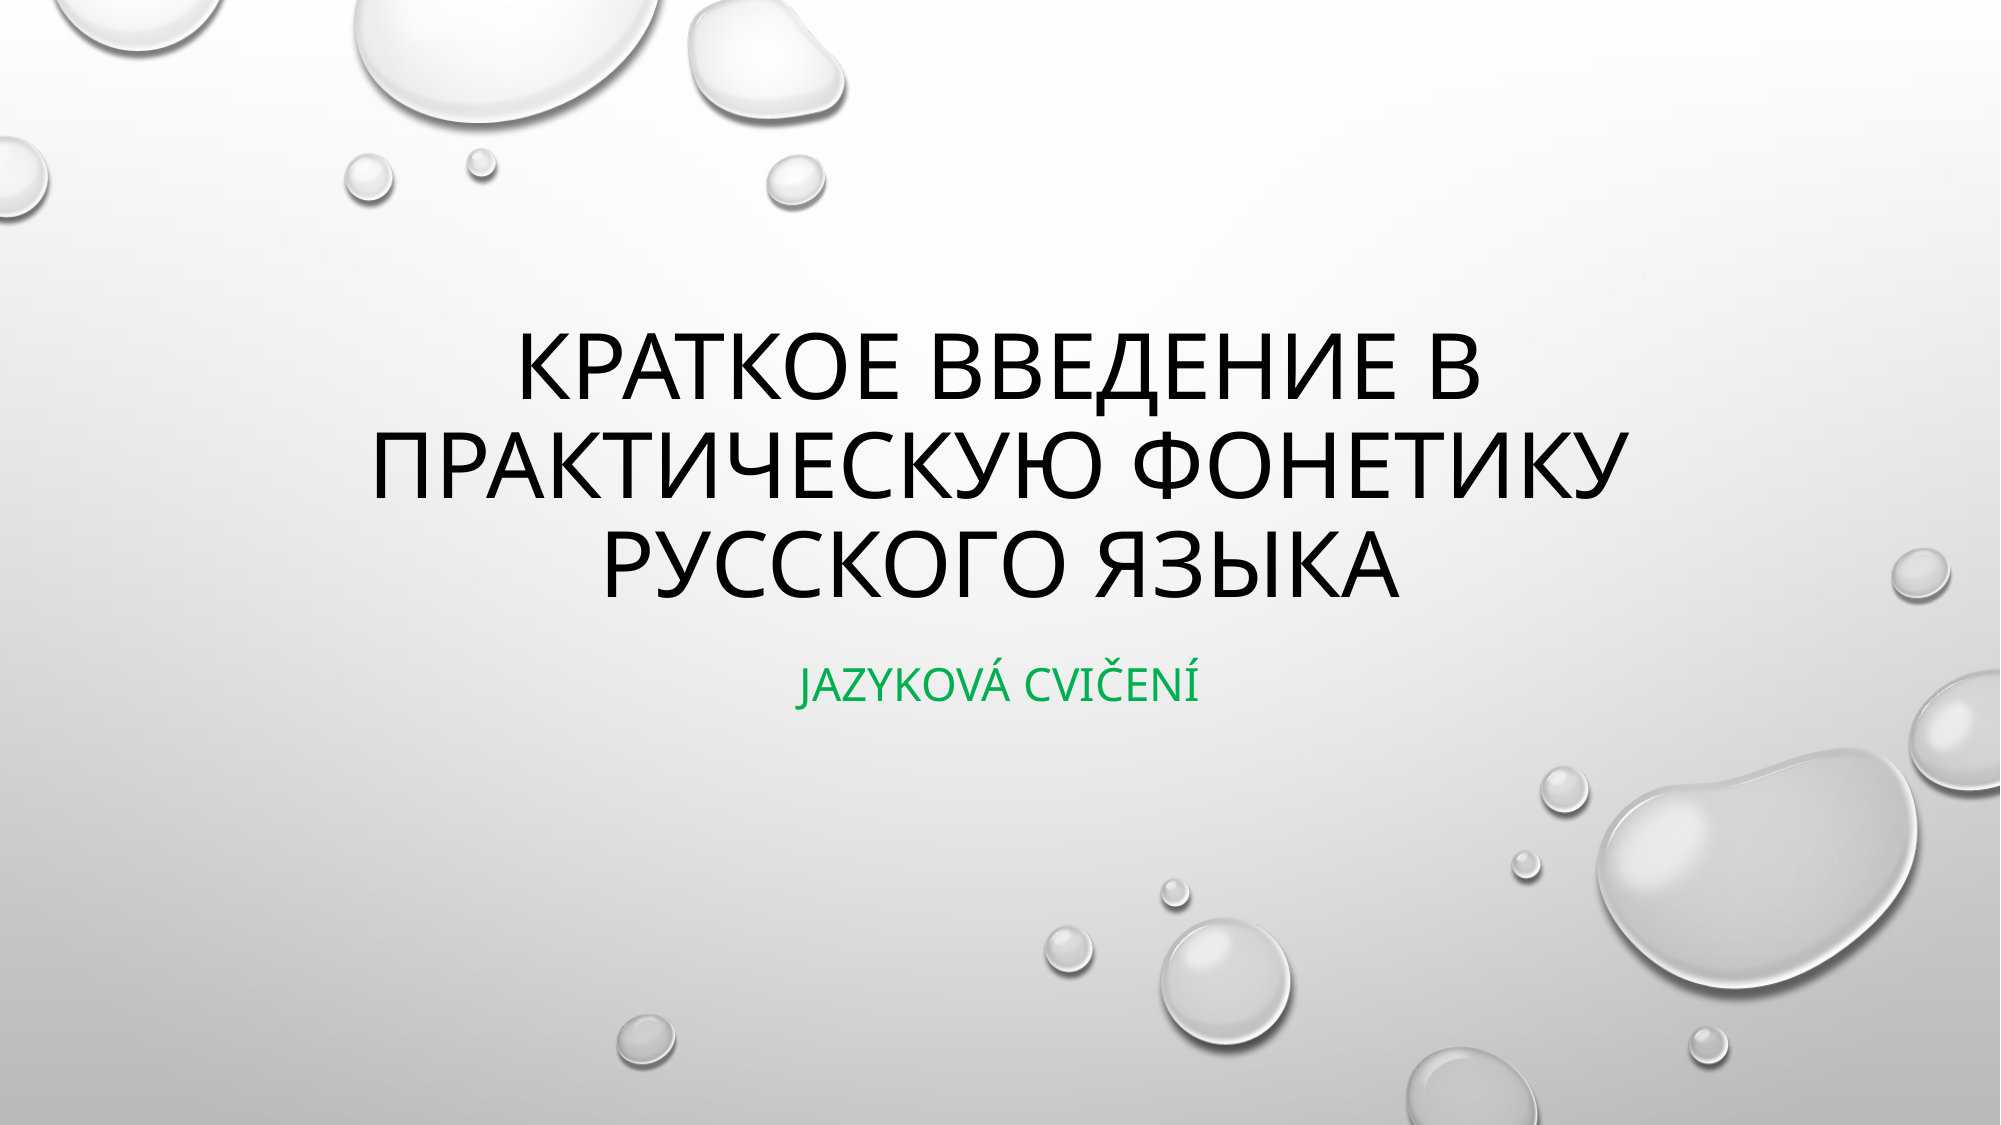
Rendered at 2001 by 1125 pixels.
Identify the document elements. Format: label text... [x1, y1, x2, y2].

title Краткое введение в практическую фонетику русского языка [287, 213, 1713, 625]
picture [0, 0, 2000, 1125]
subtitle Jazyková cvičení [287, 637, 1713, 863]
